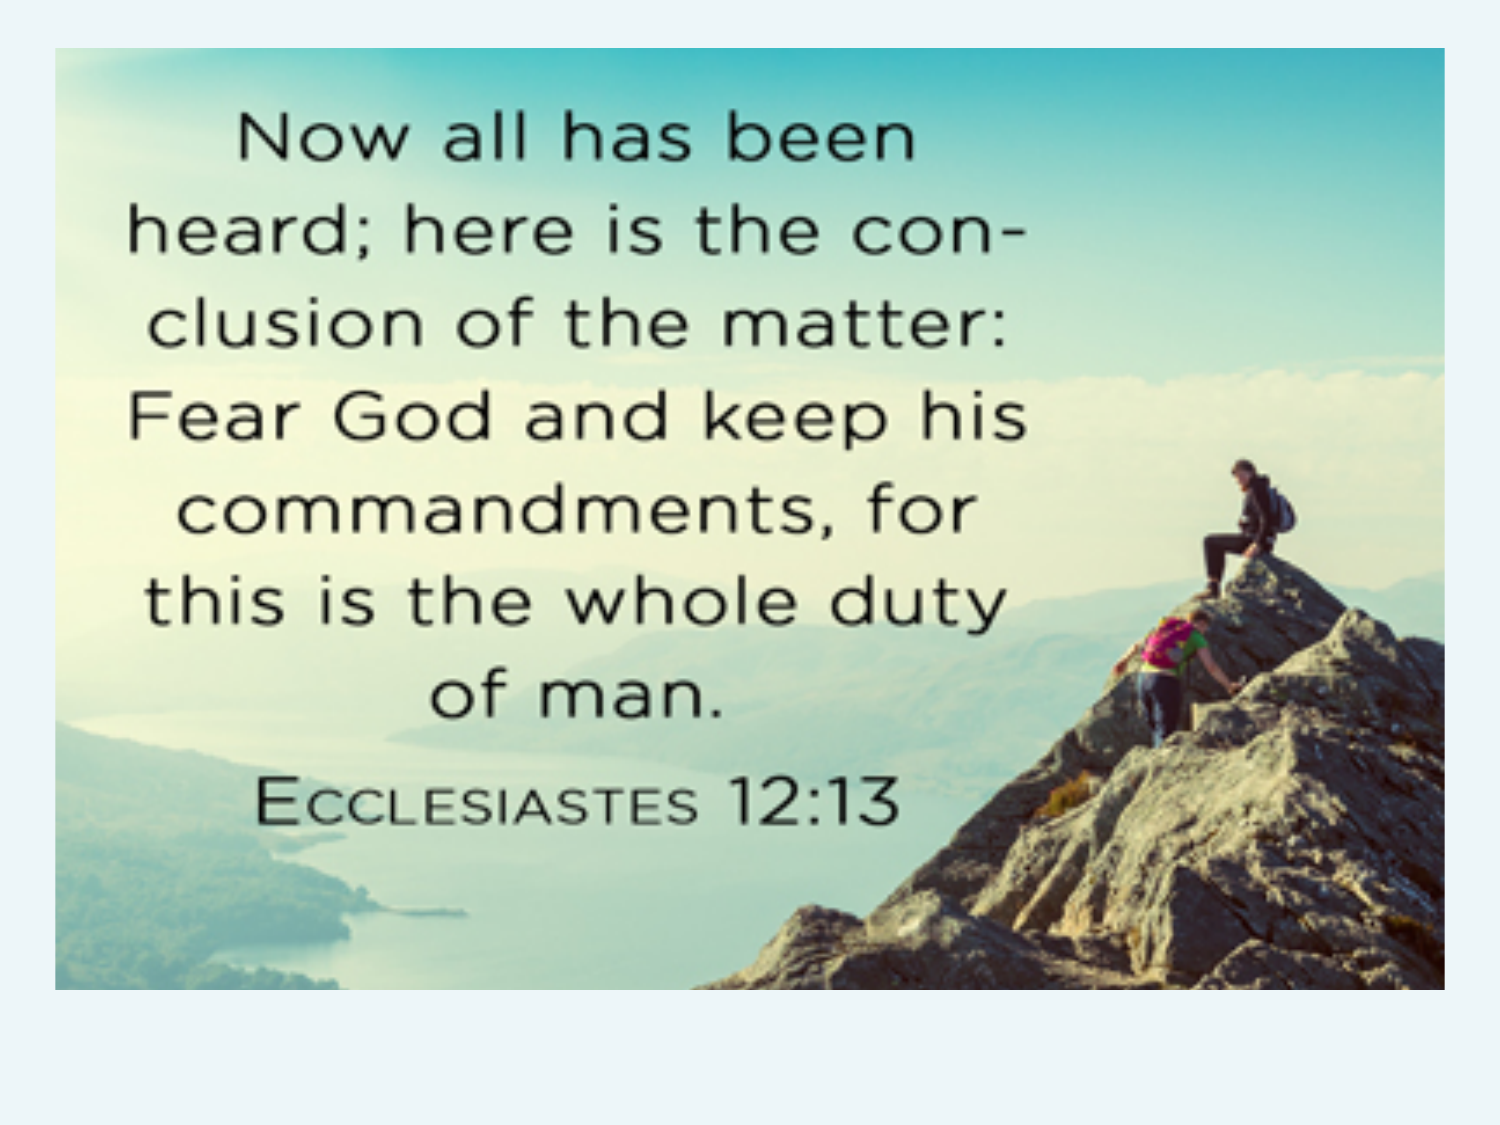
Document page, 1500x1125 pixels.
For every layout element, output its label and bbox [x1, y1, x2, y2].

list [55, 48, 1445, 990]
